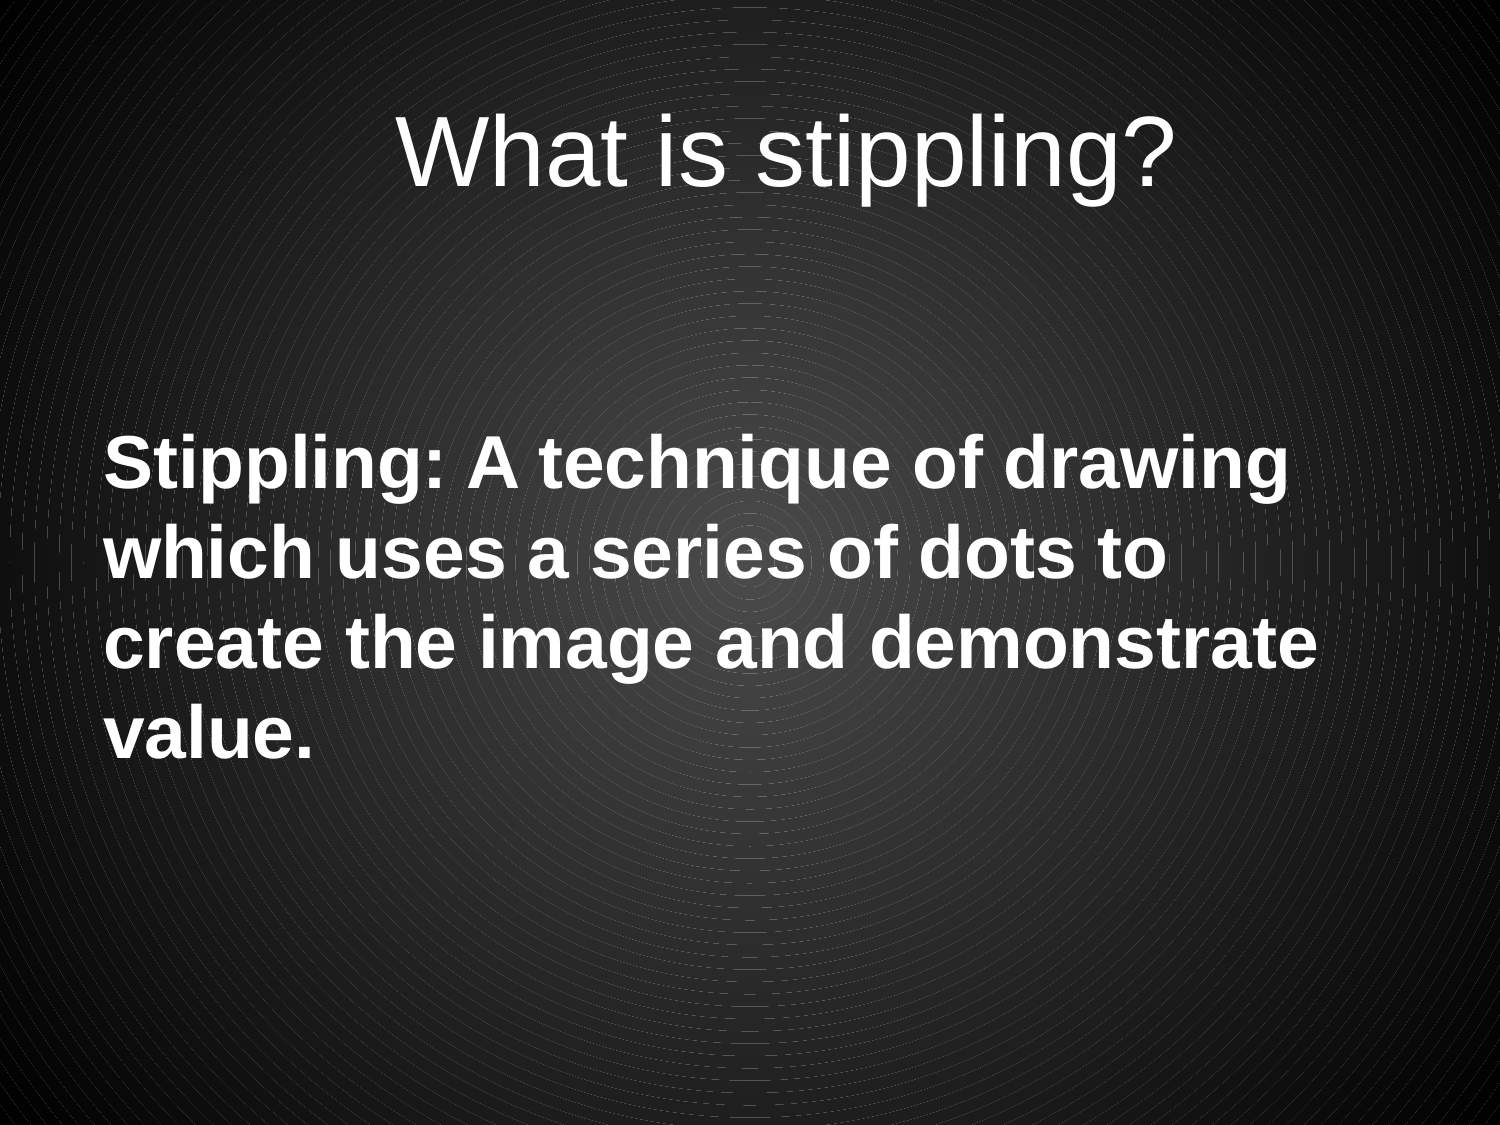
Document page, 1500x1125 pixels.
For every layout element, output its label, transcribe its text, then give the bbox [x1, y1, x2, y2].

list What is stippling? [75, 70, 1425, 398]
title Stippling: A technique of drawing which uses a series of dots to create the image and demonstrate value. [88, 398, 1337, 879]
